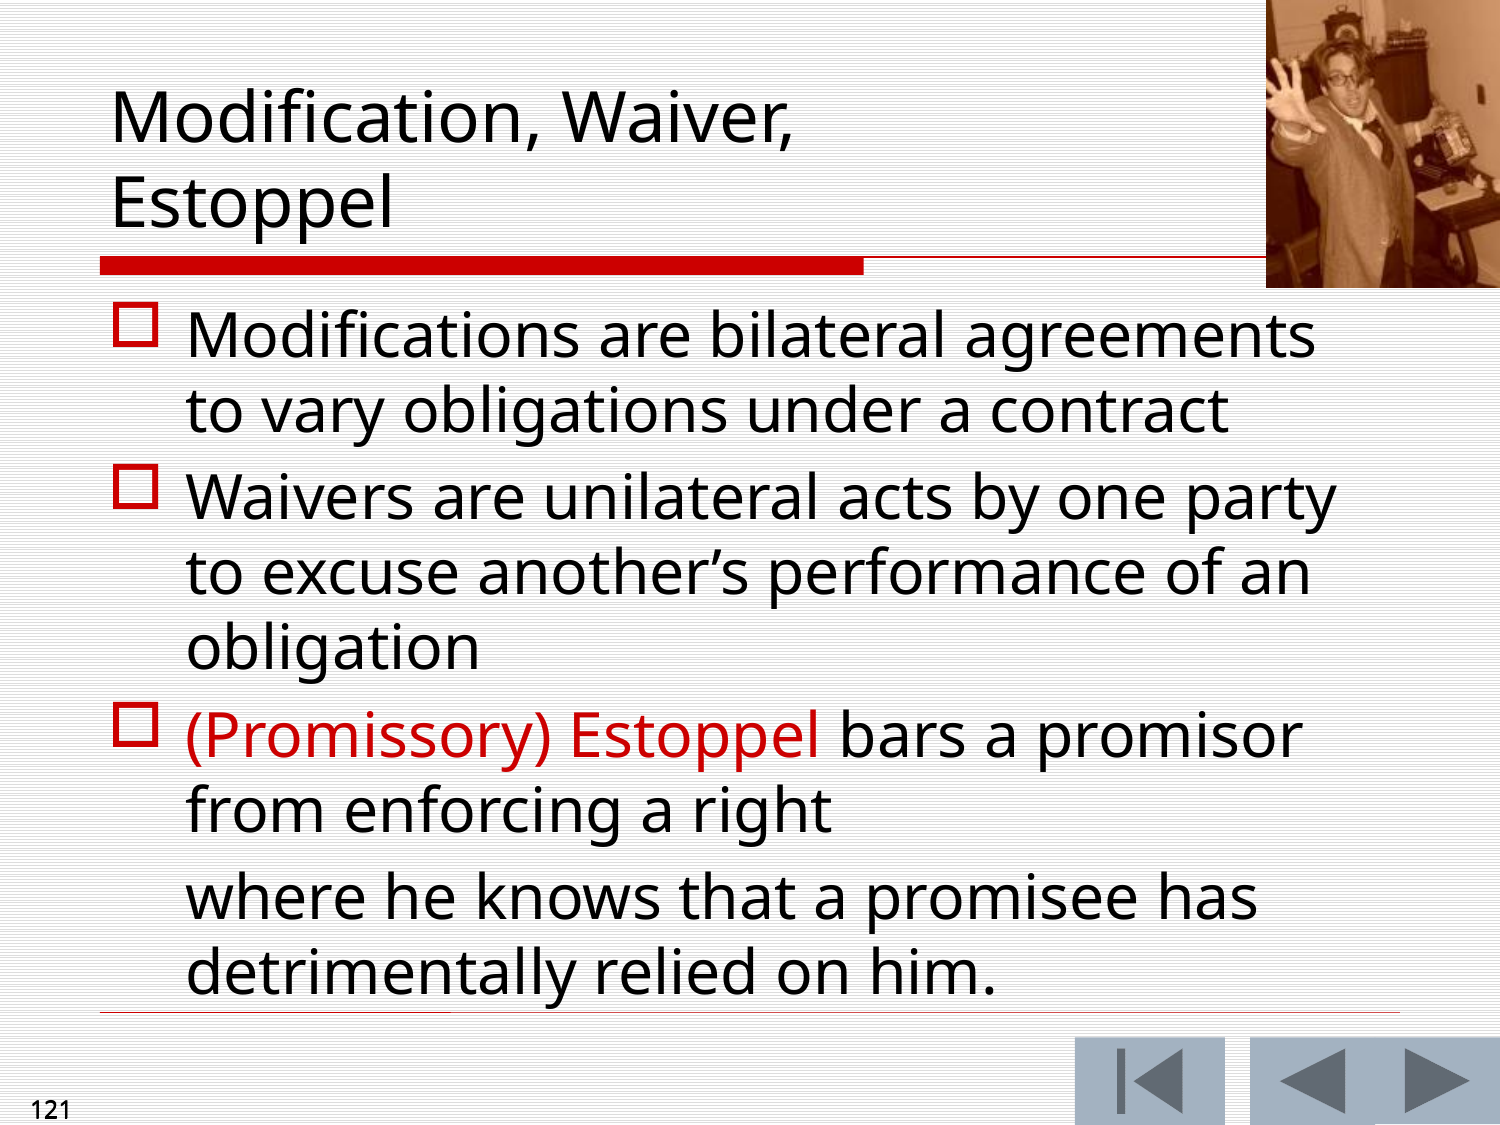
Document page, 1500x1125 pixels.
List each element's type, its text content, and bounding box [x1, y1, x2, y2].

picture [1266, 0, 1500, 288]
text_box 121 [0, 1086, 88, 1125]
list Modifications are bilateral agreements to vary obligations under a contract Waivers are unilateral acts by one party to excuse another’s performance of an obligation (Promissory) Estoppel bars a promisor from enforcing a right where he knows that a promisee has detrimentally relied on him. [92, 287, 1406, 988]
title Modification, Waiver, Estoppel [94, 50, 1260, 250]
